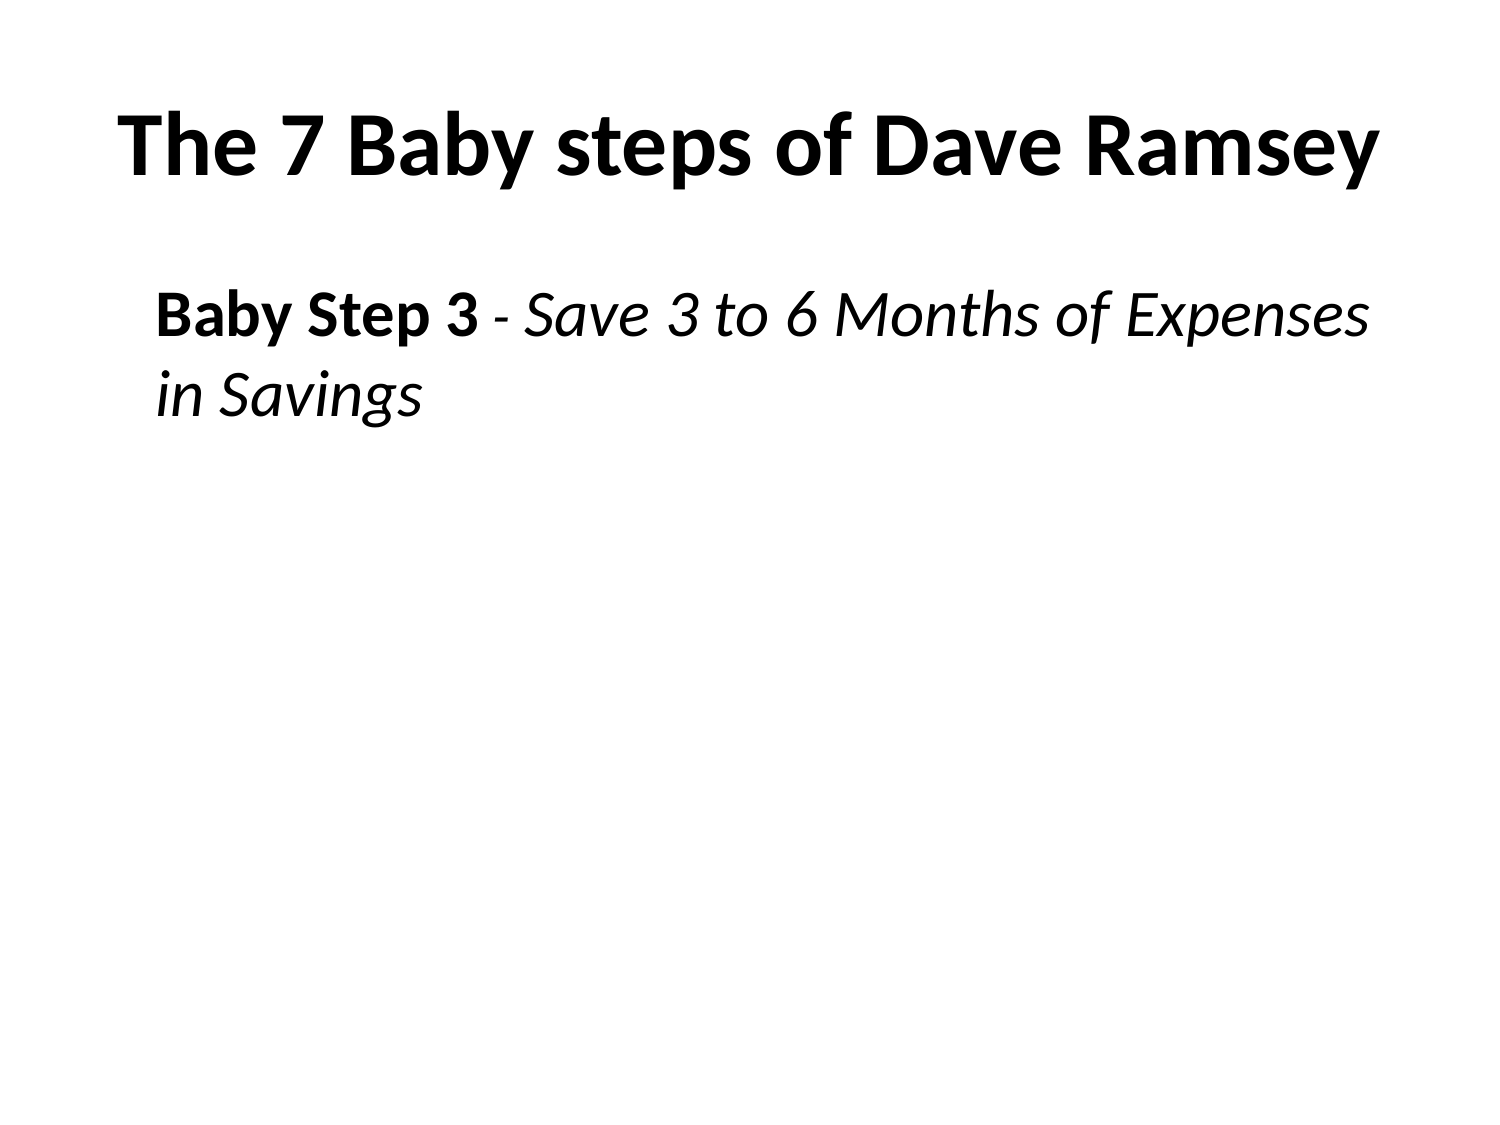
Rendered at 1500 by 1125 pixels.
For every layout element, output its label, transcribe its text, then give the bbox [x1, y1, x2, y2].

list Baby Step 3 - Save 3 to 6 Months of Expenses in Savings [75, 262, 1425, 1005]
title The 7 Baby steps of Dave Ramsey [75, 45, 1425, 233]
